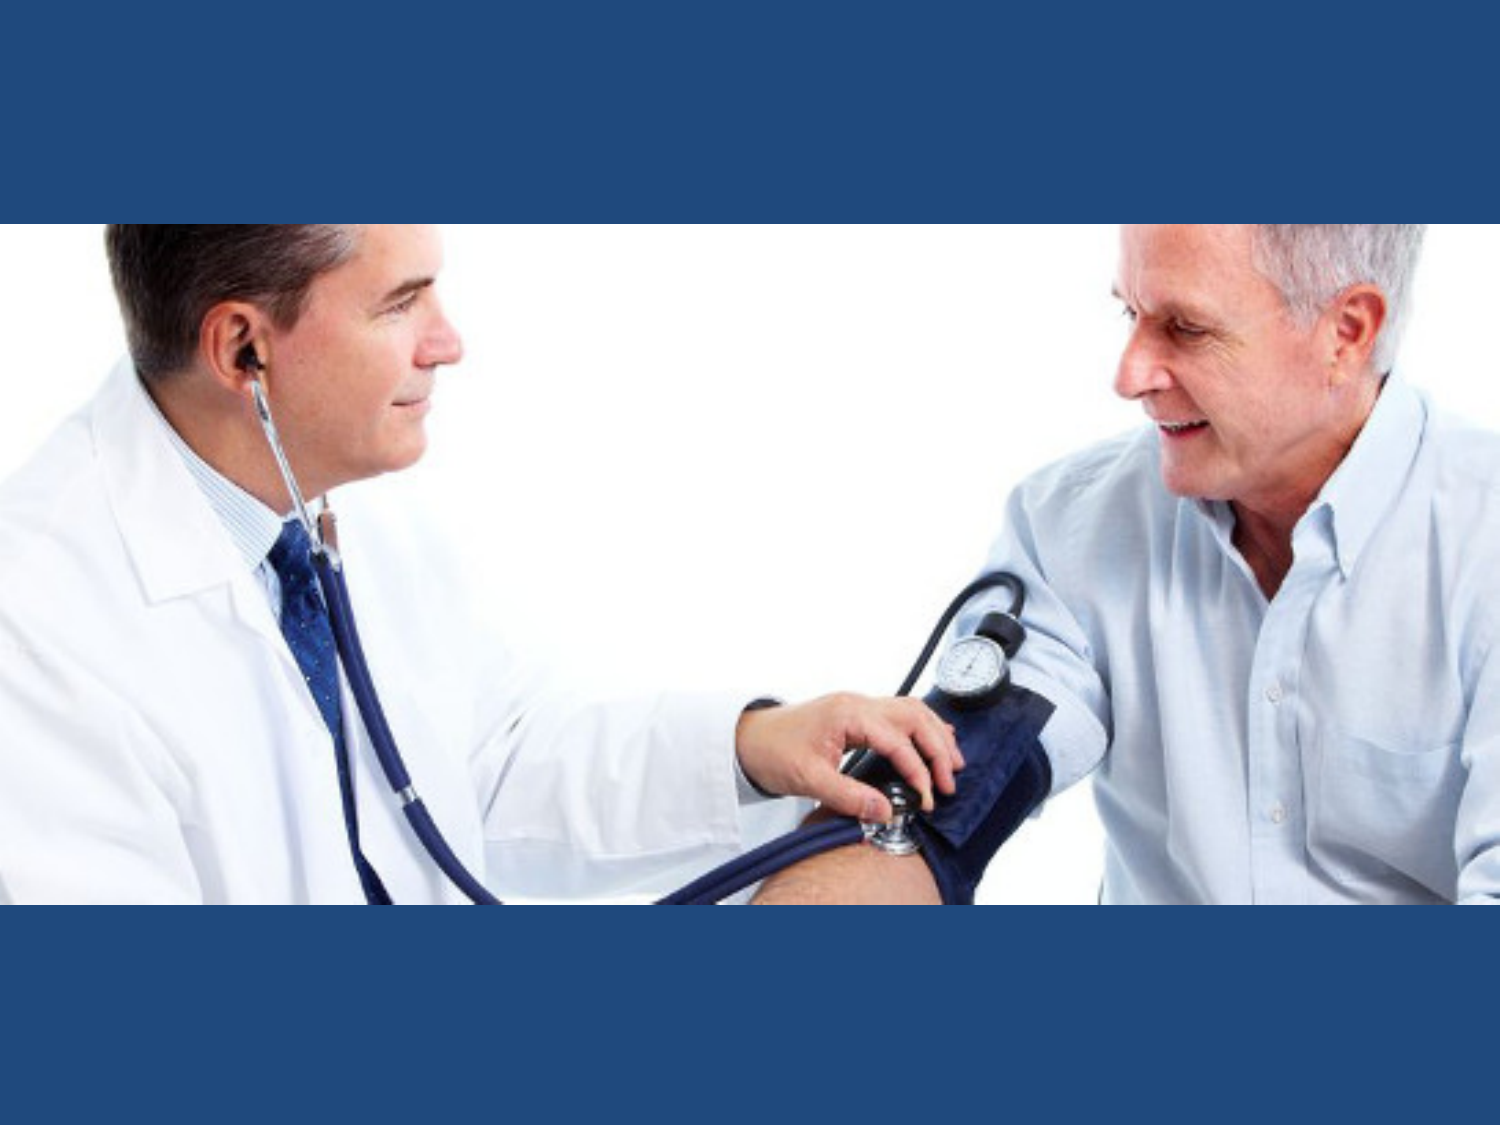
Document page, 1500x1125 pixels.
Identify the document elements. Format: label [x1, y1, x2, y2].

picture [0, 224, 1500, 906]
